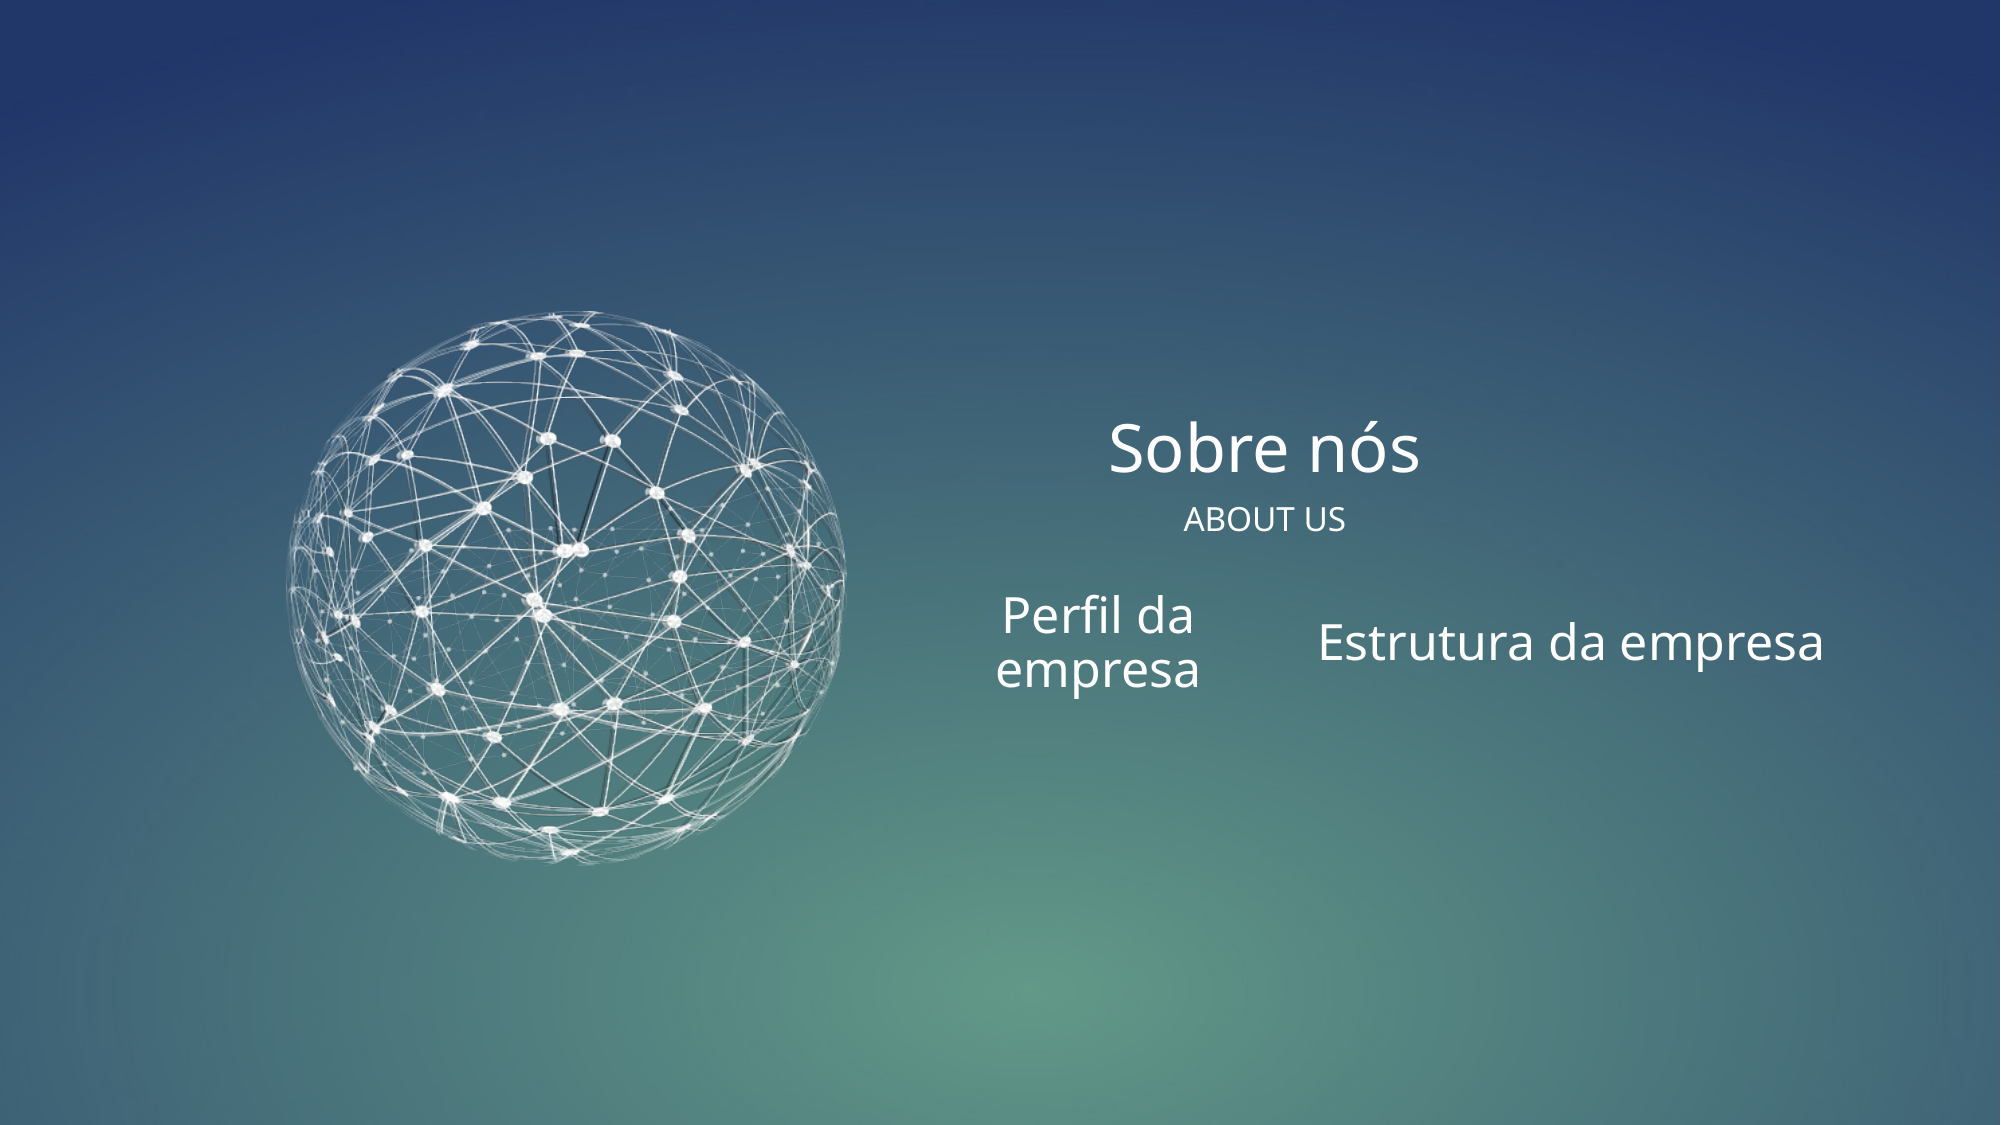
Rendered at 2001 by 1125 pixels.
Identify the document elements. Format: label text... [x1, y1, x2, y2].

list Perfil da empresa [951, 582, 1247, 707]
picture [0, 0, 2000, 1125]
list ABOUT US [1056, 494, 1474, 547]
list Sobre nós [1058, 406, 1472, 494]
list Estrutura da empresa [1284, 554, 1858, 734]
